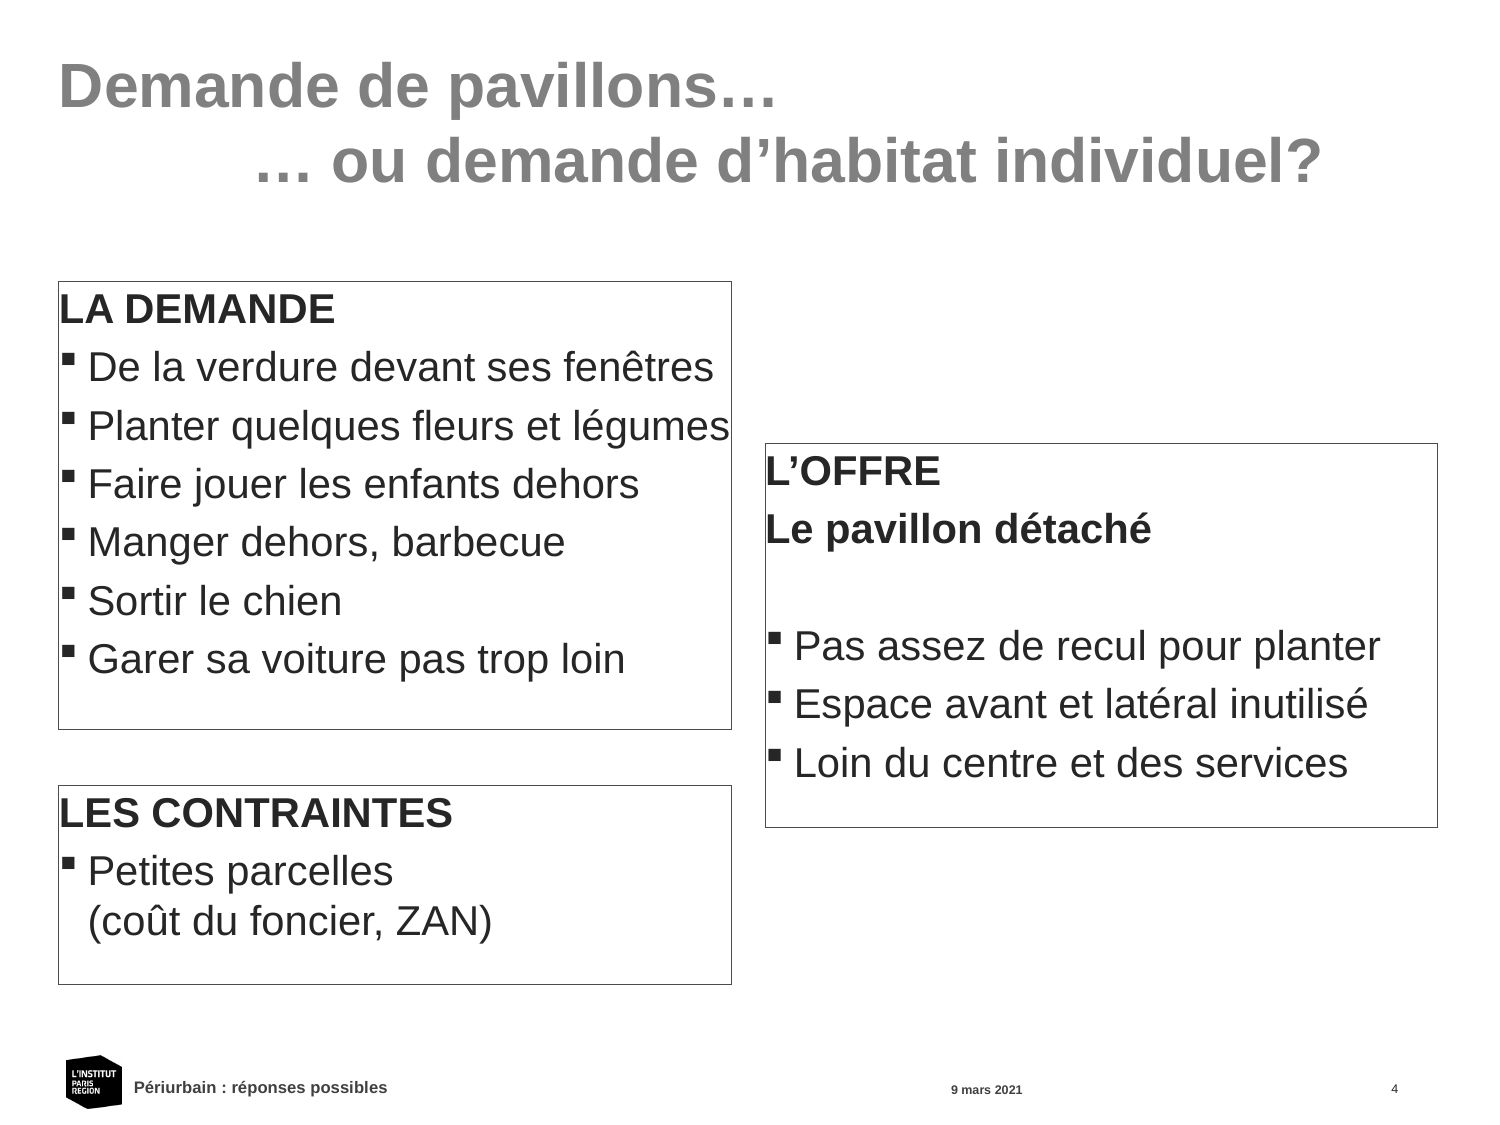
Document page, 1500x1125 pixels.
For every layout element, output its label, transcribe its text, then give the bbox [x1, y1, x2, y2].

text_box L’OFFRE Le pavillon détaché Pas assez de recul pour planter Espace avant et latéral inutilisé Loin du centre et des services [765, 443, 1438, 828]
title Demande de pavillons… … ou demande d’habitat individuel? [58, 45, 1399, 201]
footer 9 mars 2021 [951, 1071, 1341, 1107]
list LA DEMANDE De la verdure devant ses fenêtres Planter quelques fleurs et légumes Faire jouer les enfants dehors Manger dehors, barbecue Sortir le chien Garer sa voiture pas trop loin [58, 281, 732, 730]
slide_number Périurbain : réponses possibles [133, 1068, 947, 1105]
text_box LES CONTRAINTES Petites parcelles (coût du foncier, ZAN) [58, 785, 732, 985]
picture [66, 1055, 122, 1109]
